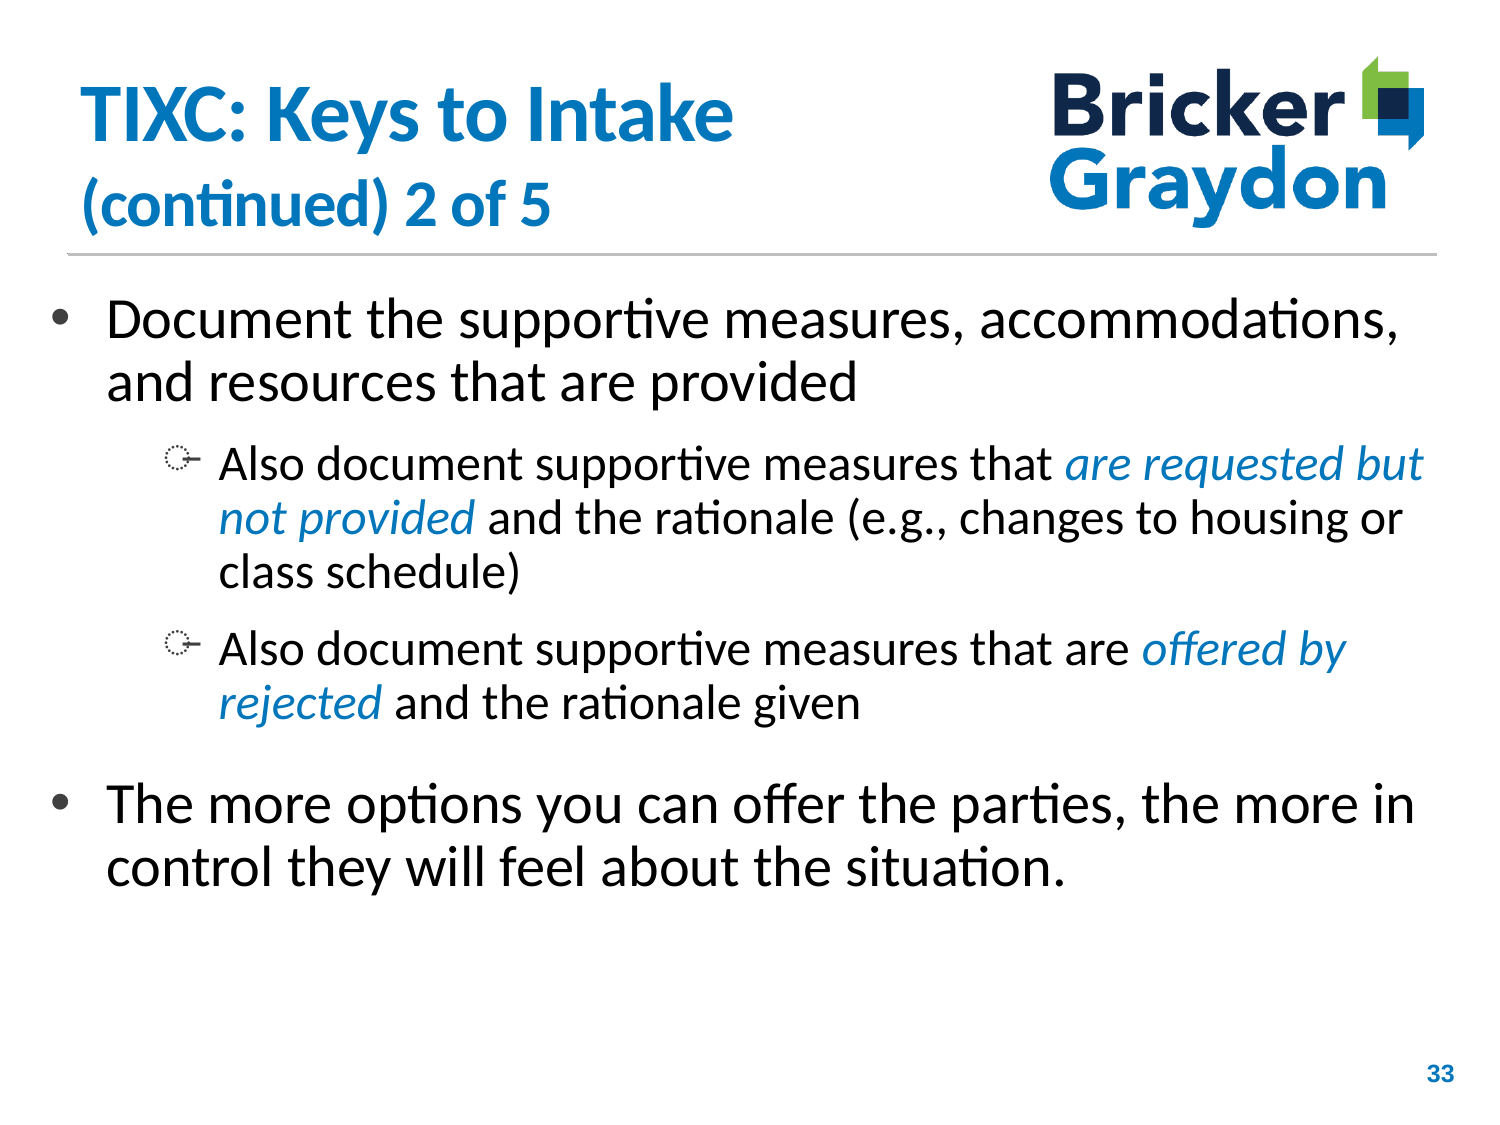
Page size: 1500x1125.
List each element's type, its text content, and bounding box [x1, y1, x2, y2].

slide_number 33 [1387, 1042, 1470, 1103]
title TIXC: Keys to Intake (continued) 2 of 5 [65, 37, 1435, 248]
list Document the supportive measures, accommodations, and resources that are provided Also document supportive measures that are requested but not provided and the rationale (e.g., changes to housing or class schedule) Also document supportive measures that are offered by rejected and the rationale given The more options you can offer the parties, the more in control they will feel about the situation. [50, 280, 1435, 975]
